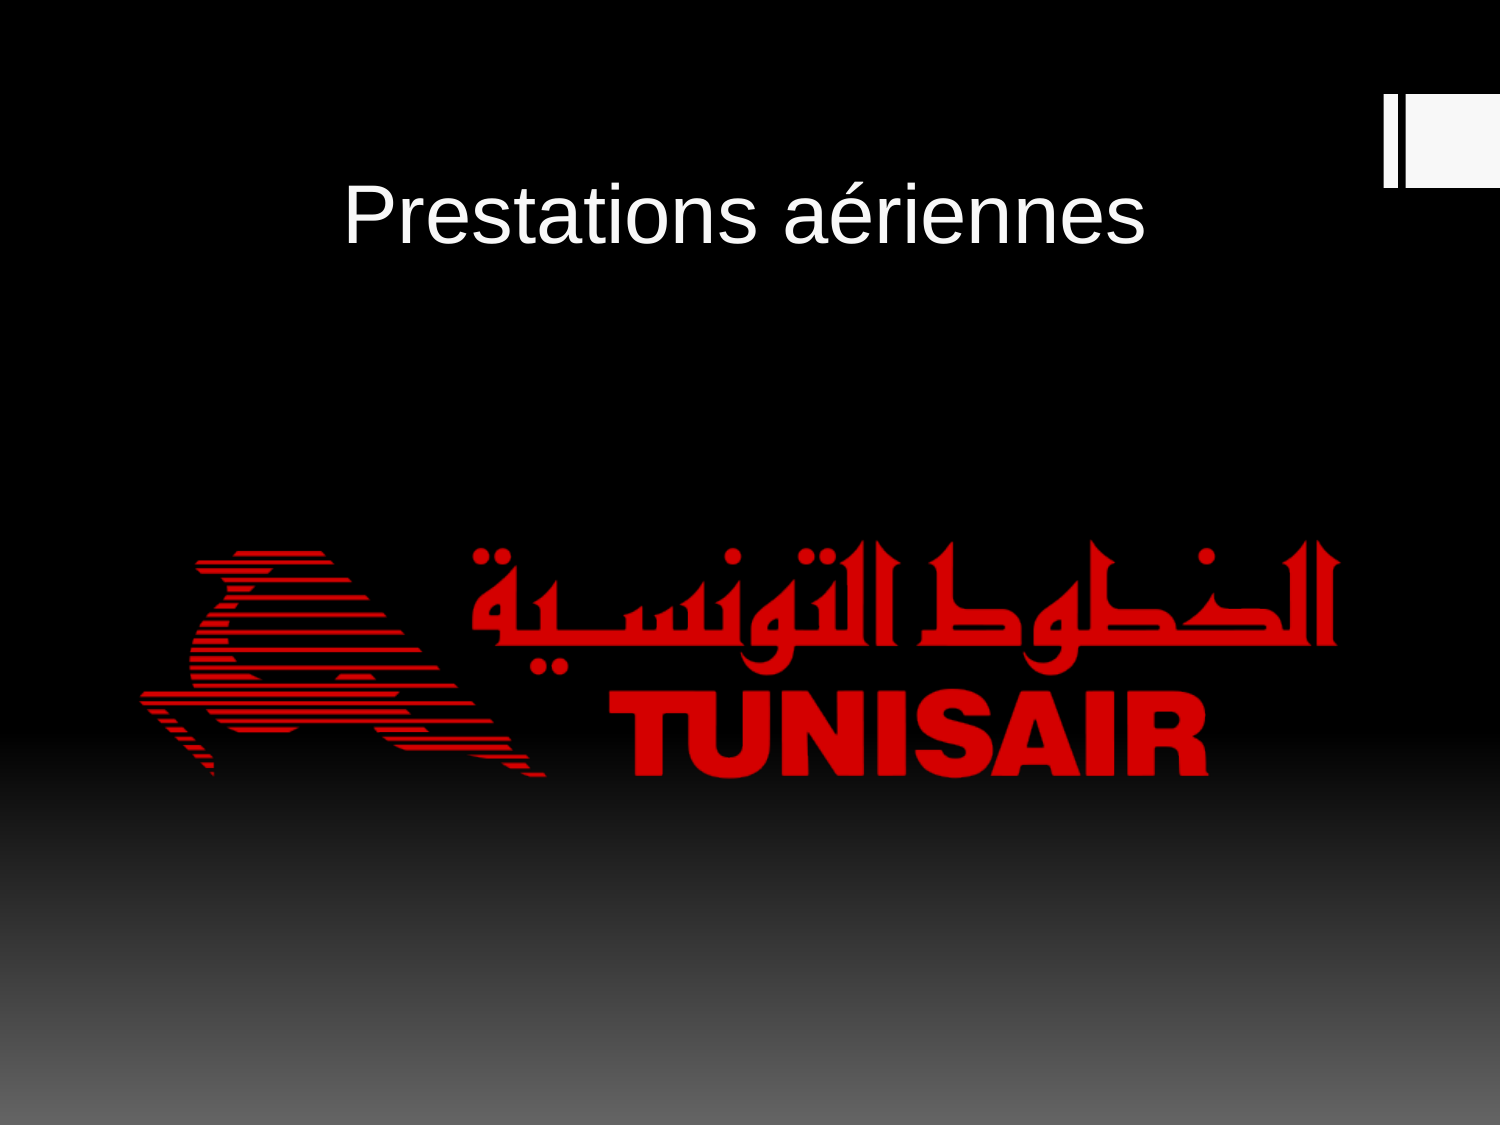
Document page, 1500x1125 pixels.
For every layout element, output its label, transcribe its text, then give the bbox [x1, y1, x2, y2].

picture [114, 514, 1366, 804]
title Prestations aériennes [145, 78, 1346, 268]
